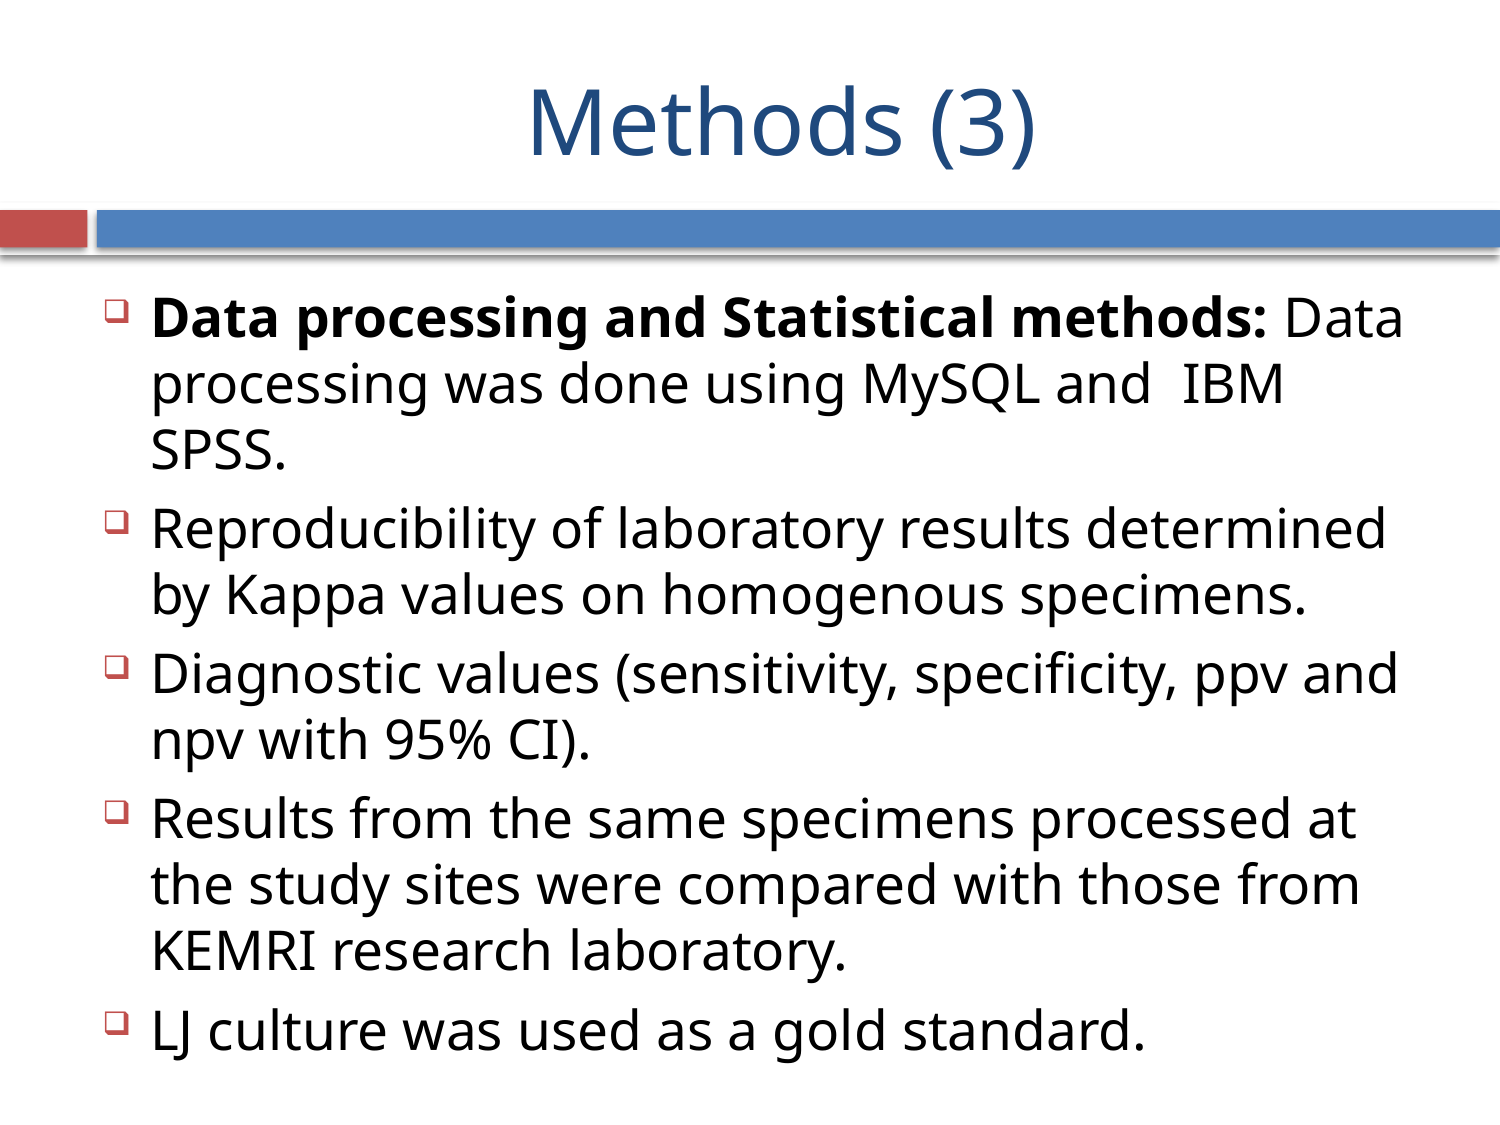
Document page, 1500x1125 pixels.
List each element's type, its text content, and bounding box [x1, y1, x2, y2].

title Methods (3) [100, 37, 1438, 200]
list Data processing and Statistical methods: Data processing was done using MySQL and IBM SPSS. Reproducibility of laboratory results determined by Kappa values on homogenous specimens. Diagnostic values (sensitivity, specificity, ppv and npv with 95% CI). Results from the same specimens processed at the study sites were compared with those from KEMRI research laboratory. LJ culture was used as a gold standard. [87, 275, 1425, 1125]
